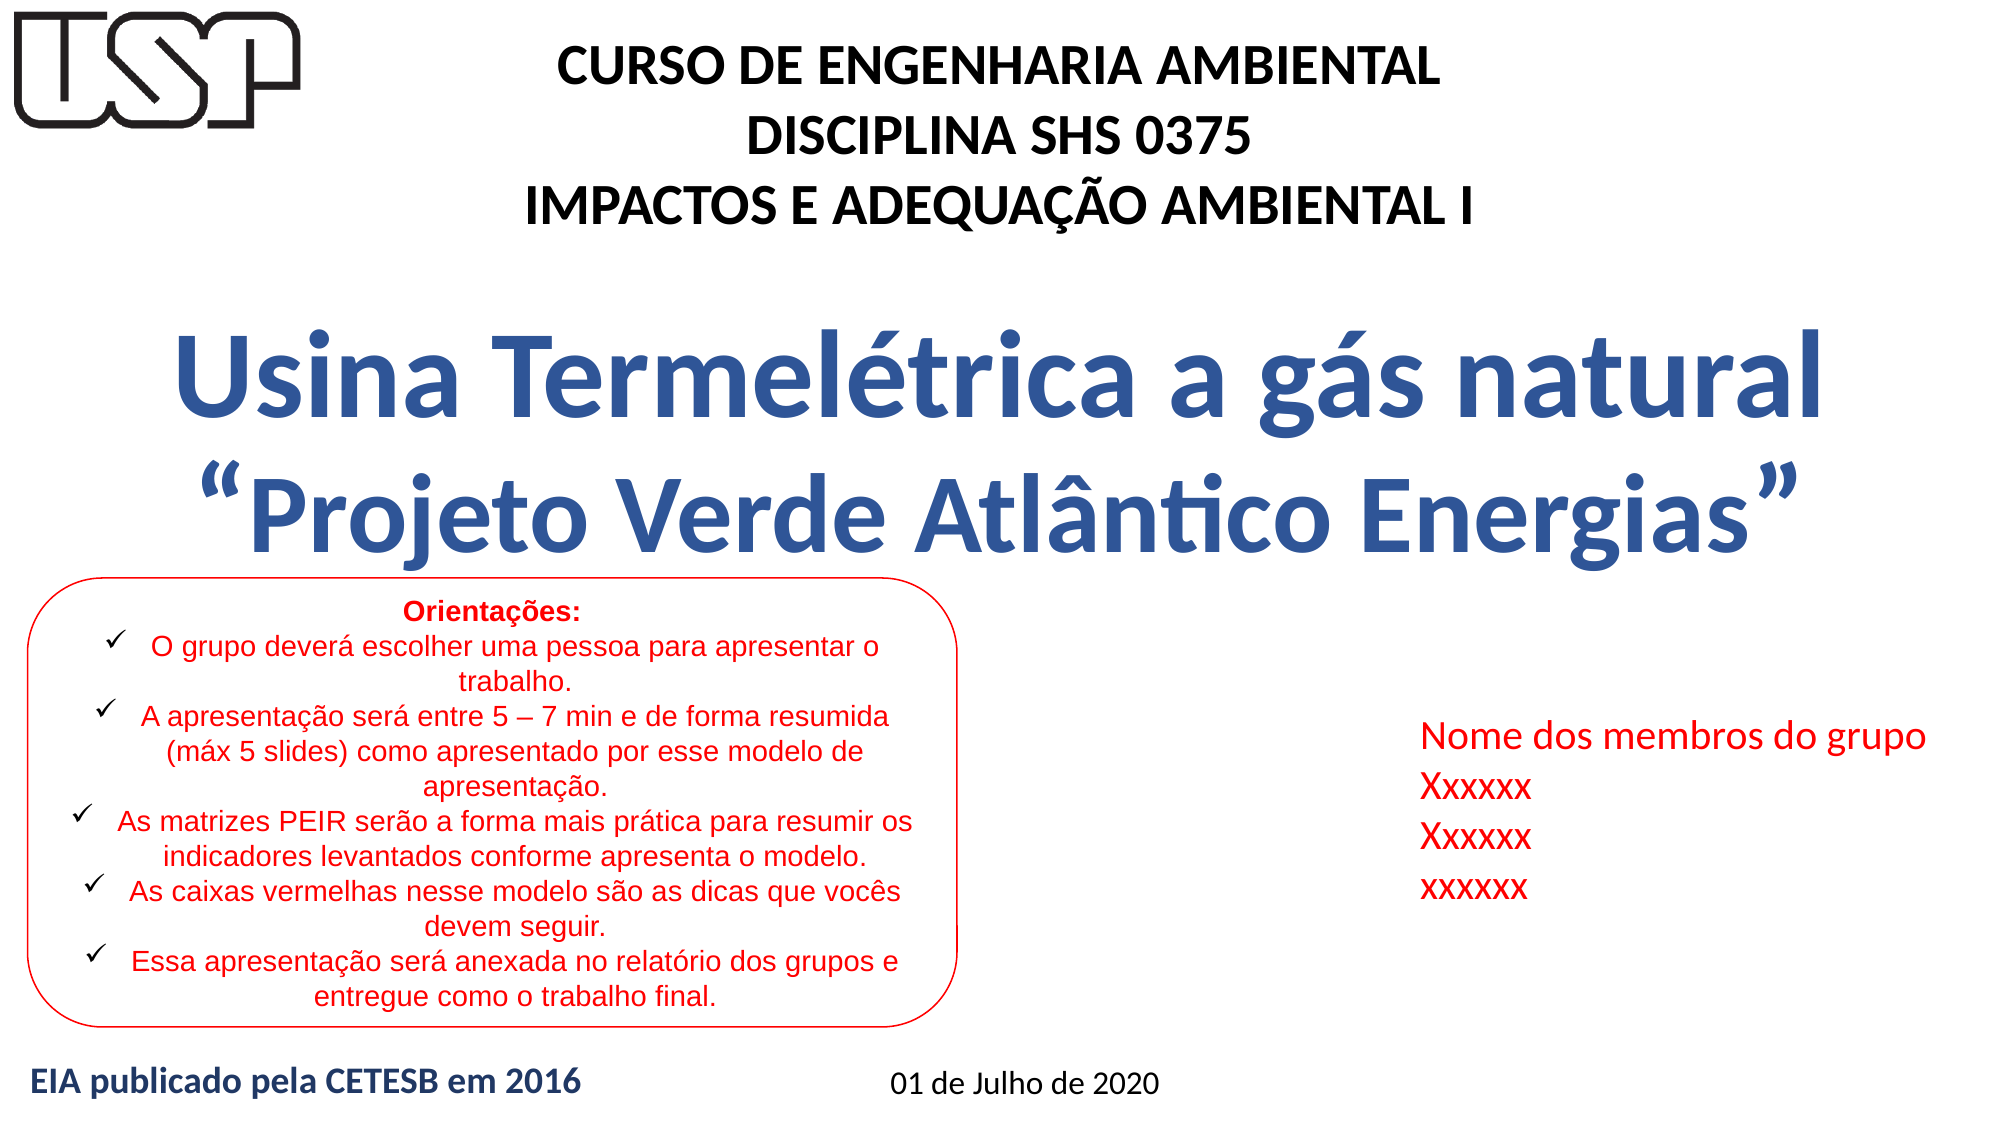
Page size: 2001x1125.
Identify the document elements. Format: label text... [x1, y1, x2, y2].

text_box CURSO DE ENGENHARIA AMBIENTAL DISCIPLINA SHS 0375 IMPACTOS E ADEQUAÇÃO AMBIENTAL I [424, 18, 1576, 244]
title Usina Termelétrica a gás natural “Projeto Verde Atlântico Energias” [137, 237, 1863, 653]
text_box 01 de Julho de 2020 [845, 1053, 1205, 1109]
picture [0, 0, 310, 195]
text_box Orientações: O grupo deverá escolher uma pessoa para apresentar o trabalho. A apresentação será entre 5 – 7 min e de forma resumida (máx 5 slides) como apresentado por esse modelo de apresentação. As matrizes PEIR serão a forma mais prática para resumir os indicadores levantados conforme apresenta o modelo. As caixas vermelhas nesse modelo são as dicas que vocês devem seguir. Essa apresentação será anexada no relatório dos grupos e entregue como o trabalho final. [27, 577, 957, 1027]
text_box Nome dos membros do grupo Xxxxxx Xxxxxx xxxxxx [1405, 700, 1949, 916]
text_box EIA publicado pela CETESB em 2016 [15, 1048, 812, 1109]
text_box [975, 537, 1025, 588]
